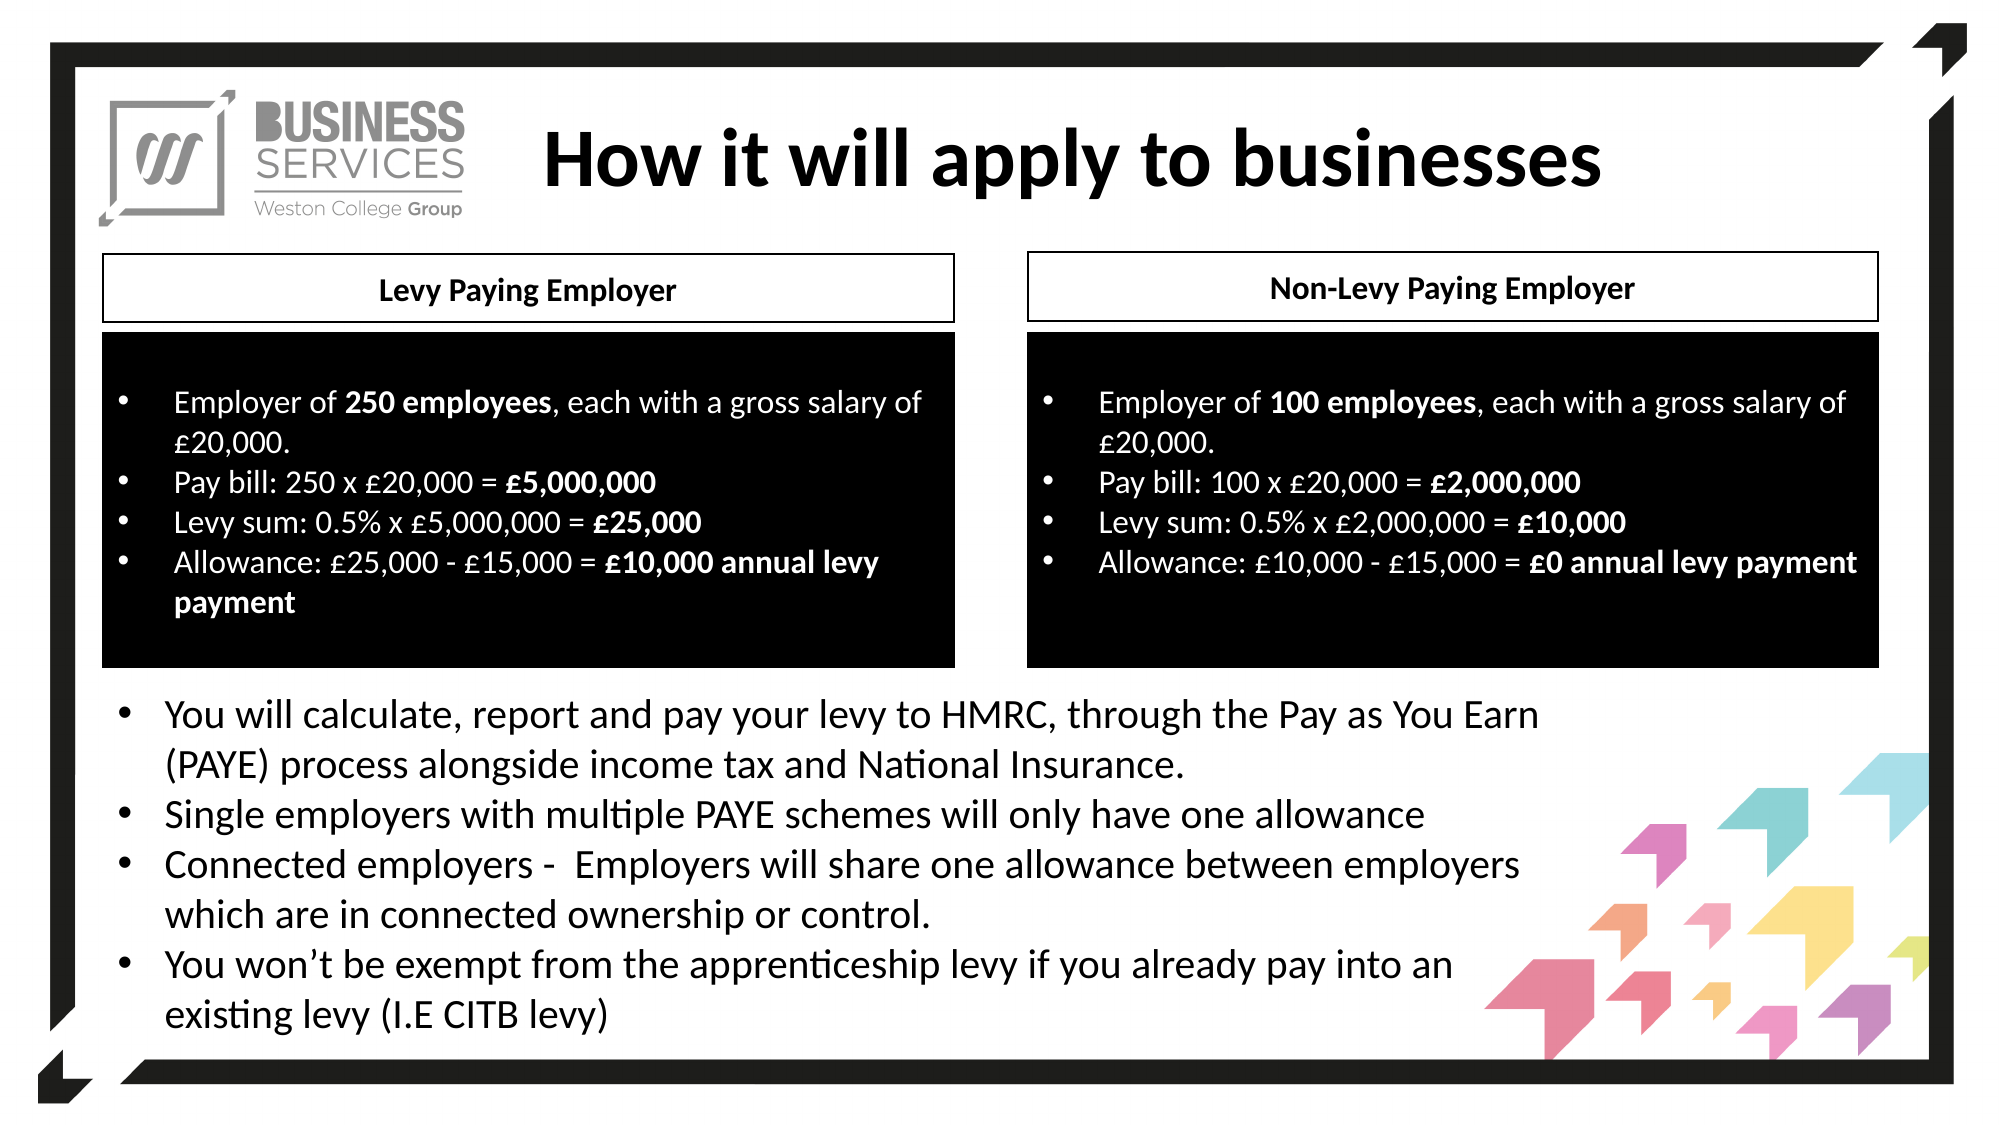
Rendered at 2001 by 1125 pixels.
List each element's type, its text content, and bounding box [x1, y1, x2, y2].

text_box Levy Paying Employer [102, 253, 955, 323]
text_box Employer of 100 employees, each with a gross salary of £20,000. Pay bill: 100 x £20,000 = £2,000,000 Levy sum: 0.5% x £2,000,000 = £10,000 Allowance: £10,000 - £15,000 = £0 annual levy payment [1027, 332, 1879, 668]
text_box Employer of 250 employees, each with a gross salary of £20,000. Pay bill: 250 x £20,000 = £5,000,000 Levy sum: 0.5% x £5,000,000 = £25,000 Allowance: £25,000 - £15,000 = £10,000 annual levy payment [102, 332, 955, 668]
text_box How it will apply to businesses [528, 96, 1832, 211]
text_box Non-Levy Paying Employer [1027, 251, 1879, 322]
picture [0, 0, 1999, 1125]
text_box You will calculate, report and pay your levy to HMRC, through the Pay as You Earn (PAYE) process alongside income tax and National Insurance. Single employers with multiple PAYE schemes will only have one allowance Connected employers - Employers will share one allowance between employers which are in connected ownership or control. You won’t be exempt from the apprenticeship levy if you already pay into an existing levy (I.E CITB levy) [102, 679, 1590, 1045]
